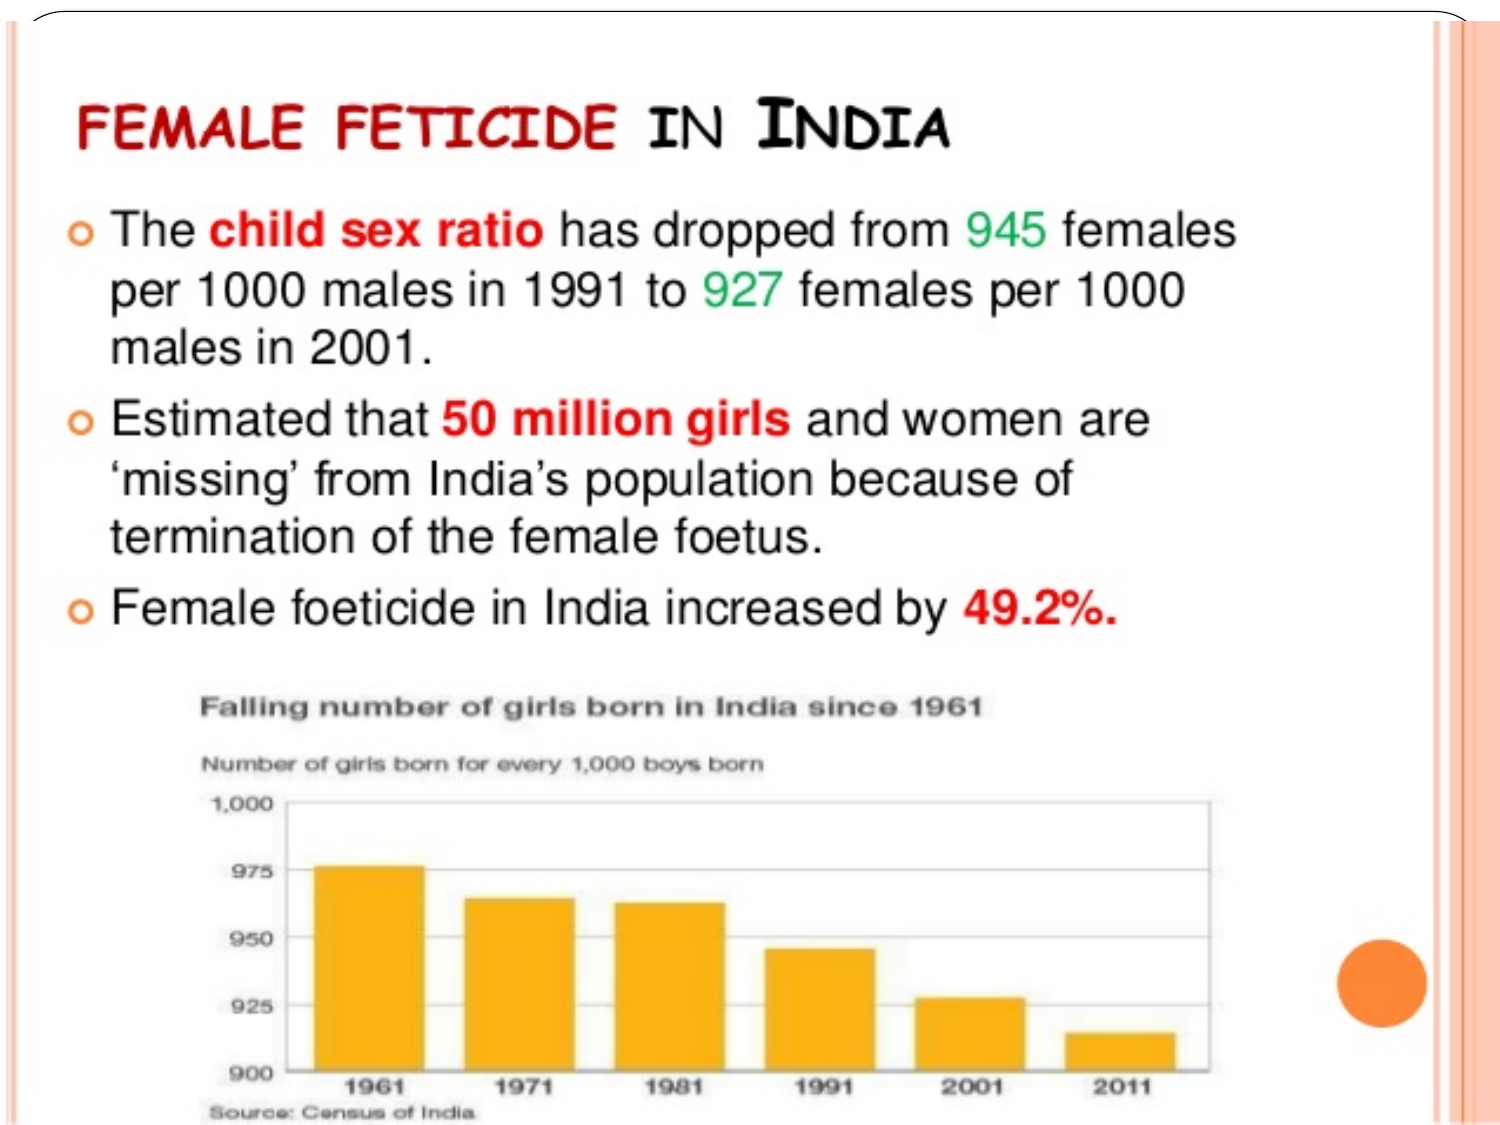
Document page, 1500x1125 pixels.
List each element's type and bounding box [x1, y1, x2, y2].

list [0, 20, 1500, 1125]
